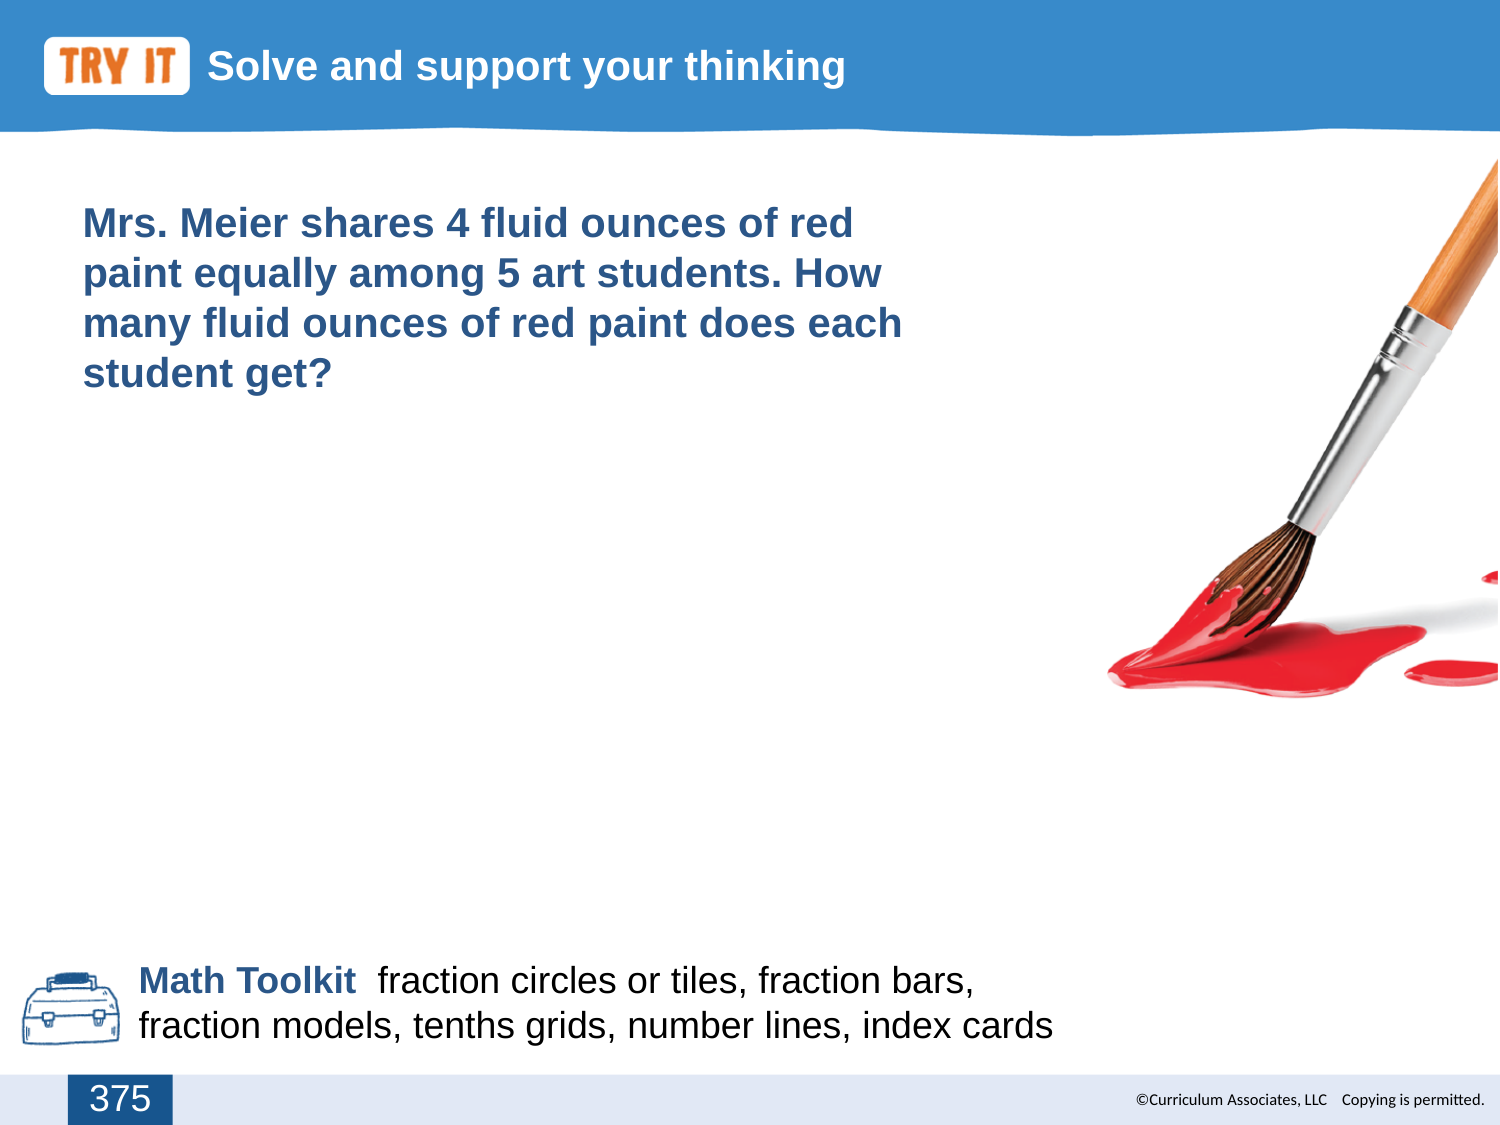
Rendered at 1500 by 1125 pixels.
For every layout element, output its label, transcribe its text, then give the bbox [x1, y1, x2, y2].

list Math Toolkit fraction circles or tiles, fraction bars, fraction models, tenths grids, number lines, index cards [123, 846, 1079, 1054]
picture [6, 962, 123, 1056]
picture [0, 0, 1500, 139]
list Mrs. Meier shares 4 fluid ounces of red paint equally among 5 art students. How many fluid ounces of red paint does each student get? [67, 188, 968, 347]
list Solve and support your thinking [192, 9, 1440, 125]
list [1049, 155, 1500, 718]
list 375 [67, 1074, 173, 1125]
